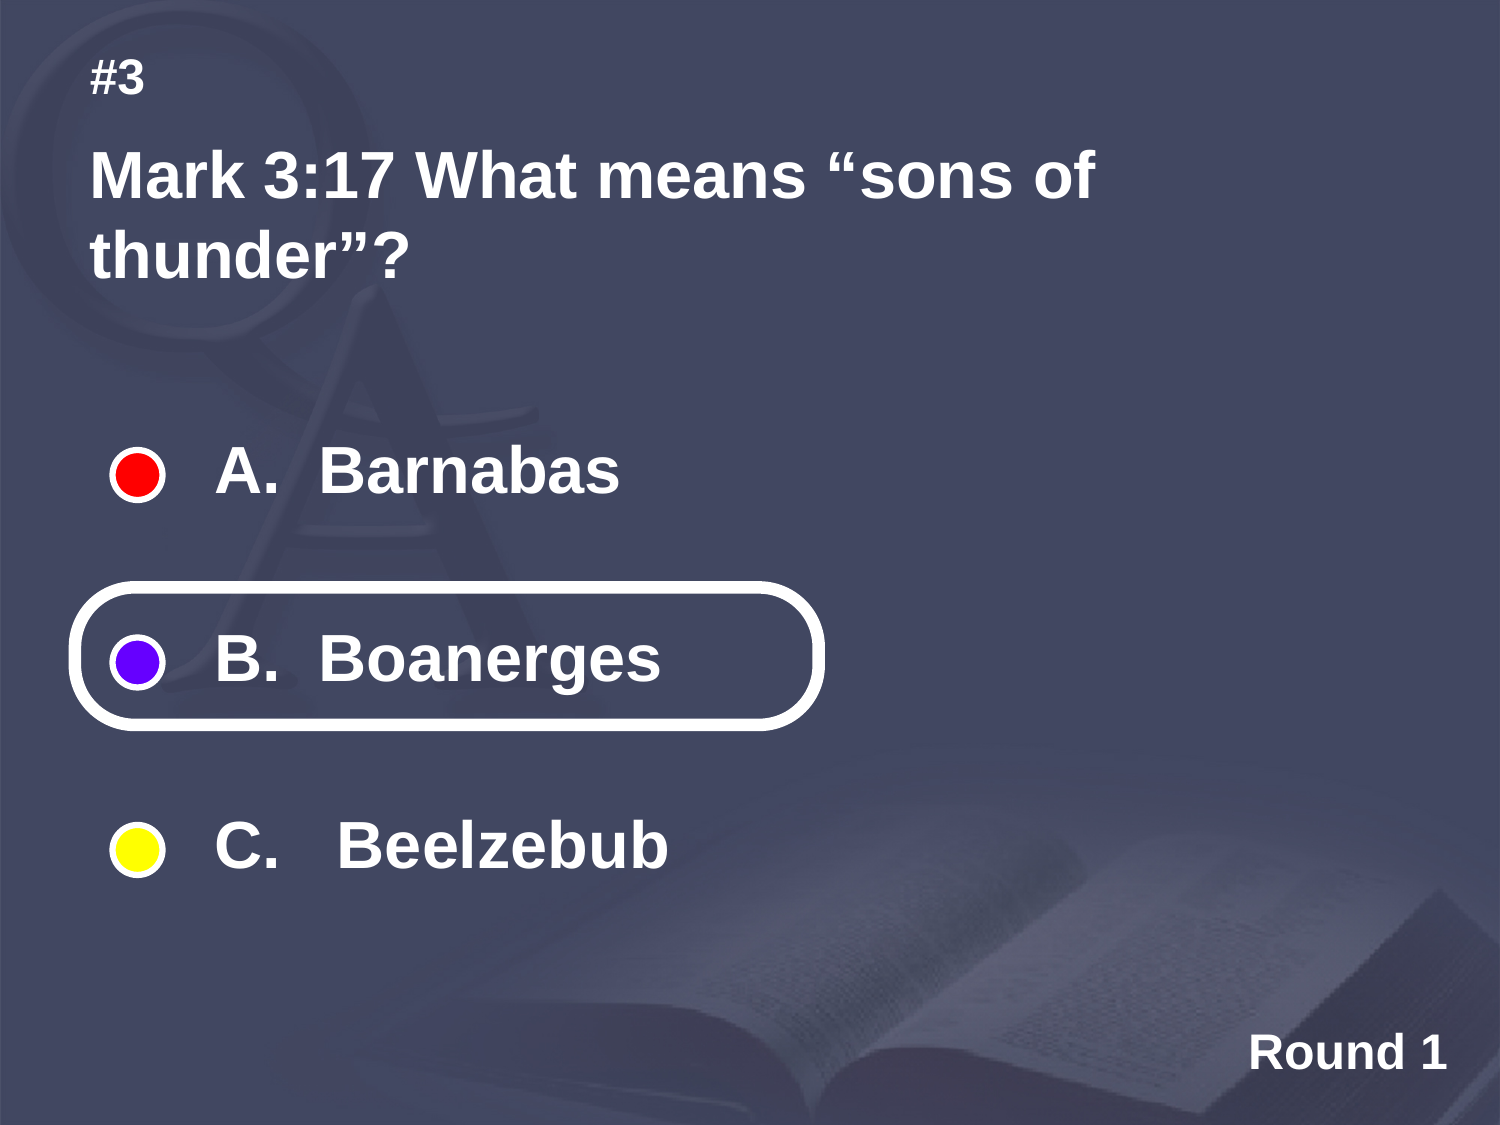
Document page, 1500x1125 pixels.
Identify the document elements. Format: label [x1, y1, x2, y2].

picture [0, 0, 1500, 1125]
text_box [112, 606, 1438, 703]
text_box [112, 419, 1438, 516]
text_box [112, 794, 1438, 891]
